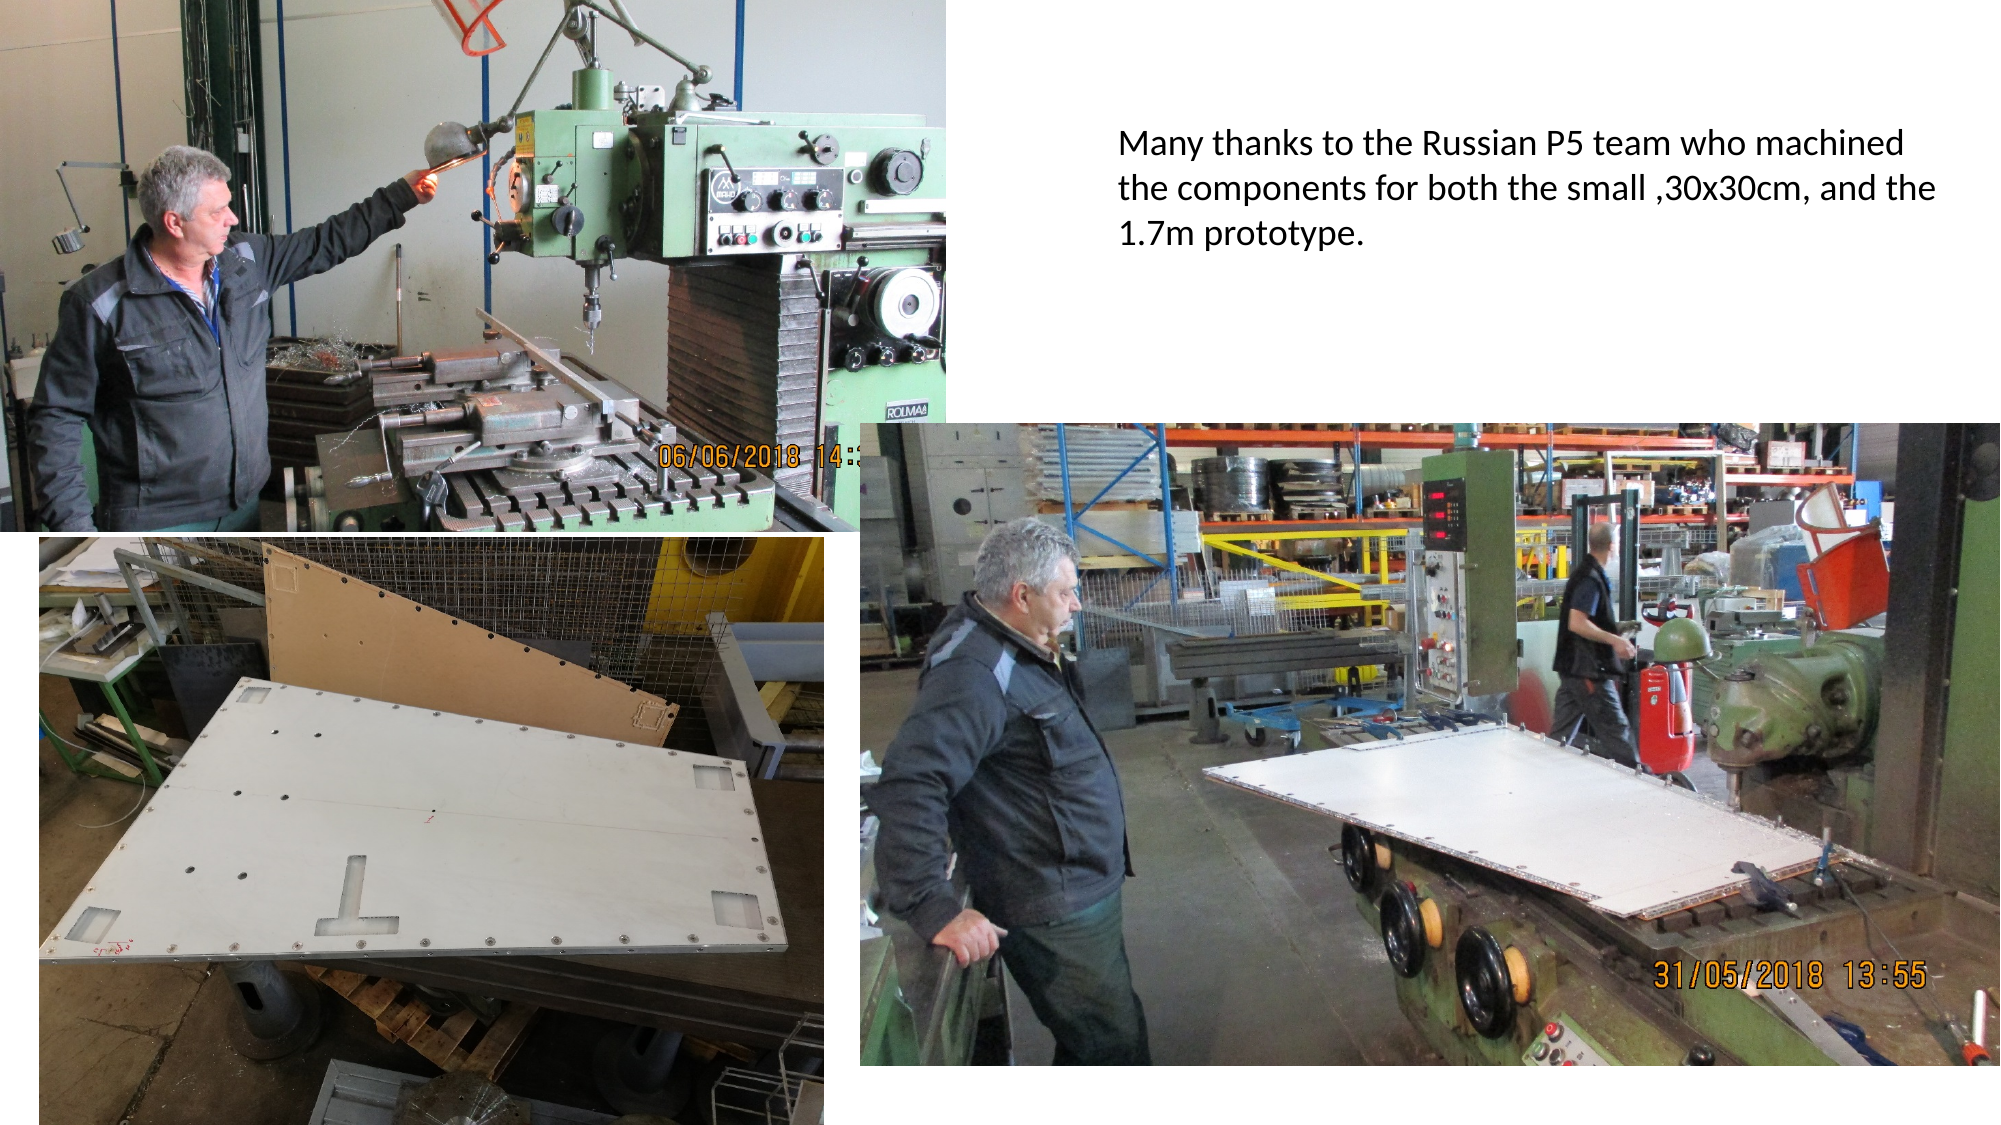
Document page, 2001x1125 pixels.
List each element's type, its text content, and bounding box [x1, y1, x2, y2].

text_box Many thanks to the Russian P5 team who machined the components for both the small ,30x30cm, and the 1.7m prototype. [1103, 110, 1954, 351]
picture [39, 537, 824, 1125]
picture [0, 0, 2000, 1066]
